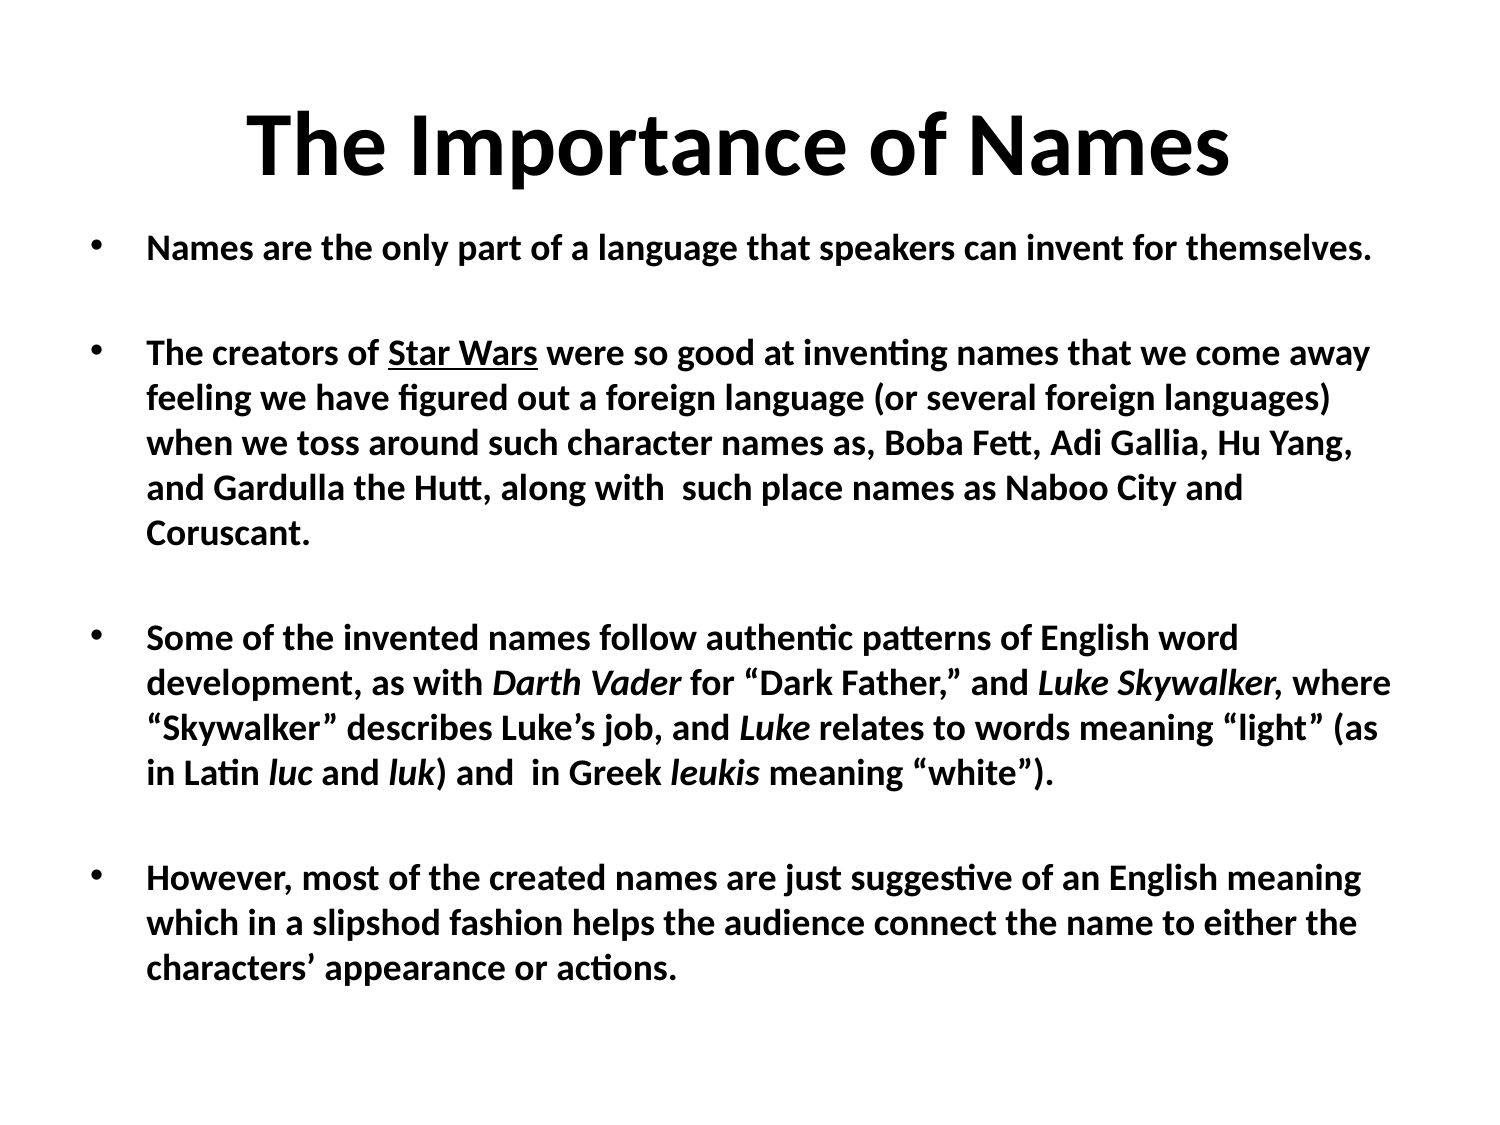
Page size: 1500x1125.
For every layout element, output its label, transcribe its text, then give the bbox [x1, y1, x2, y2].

title The Importance of Names [75, 45, 1425, 187]
list Names are the only part of a language that speakers can invent for themselves. The creators of Star Wars were so good at inventing names that we come away feeling we have figured out a foreign language (or several foreign languages) when we toss around such character names as, Boba Fett, Adi Gallia, Hu Yang, and Gardulla the Hutt, along with such place names as Naboo City and Coruscant. Some of the invented names follow authentic patterns of English word development, as with Darth Vader for “Dark Father,” and Luke Skywalker, where “Skywalker” describes Luke’s job, and Luke relates to words meaning “light” (as in Latin luc and luk) and in Greek leukis meaning “white”). However, most of the created names are just suggestive of an English meaning which in a slipshod fashion helps the audience connect the name to either the characters’ appearance or actions. [75, 187, 1425, 1005]
